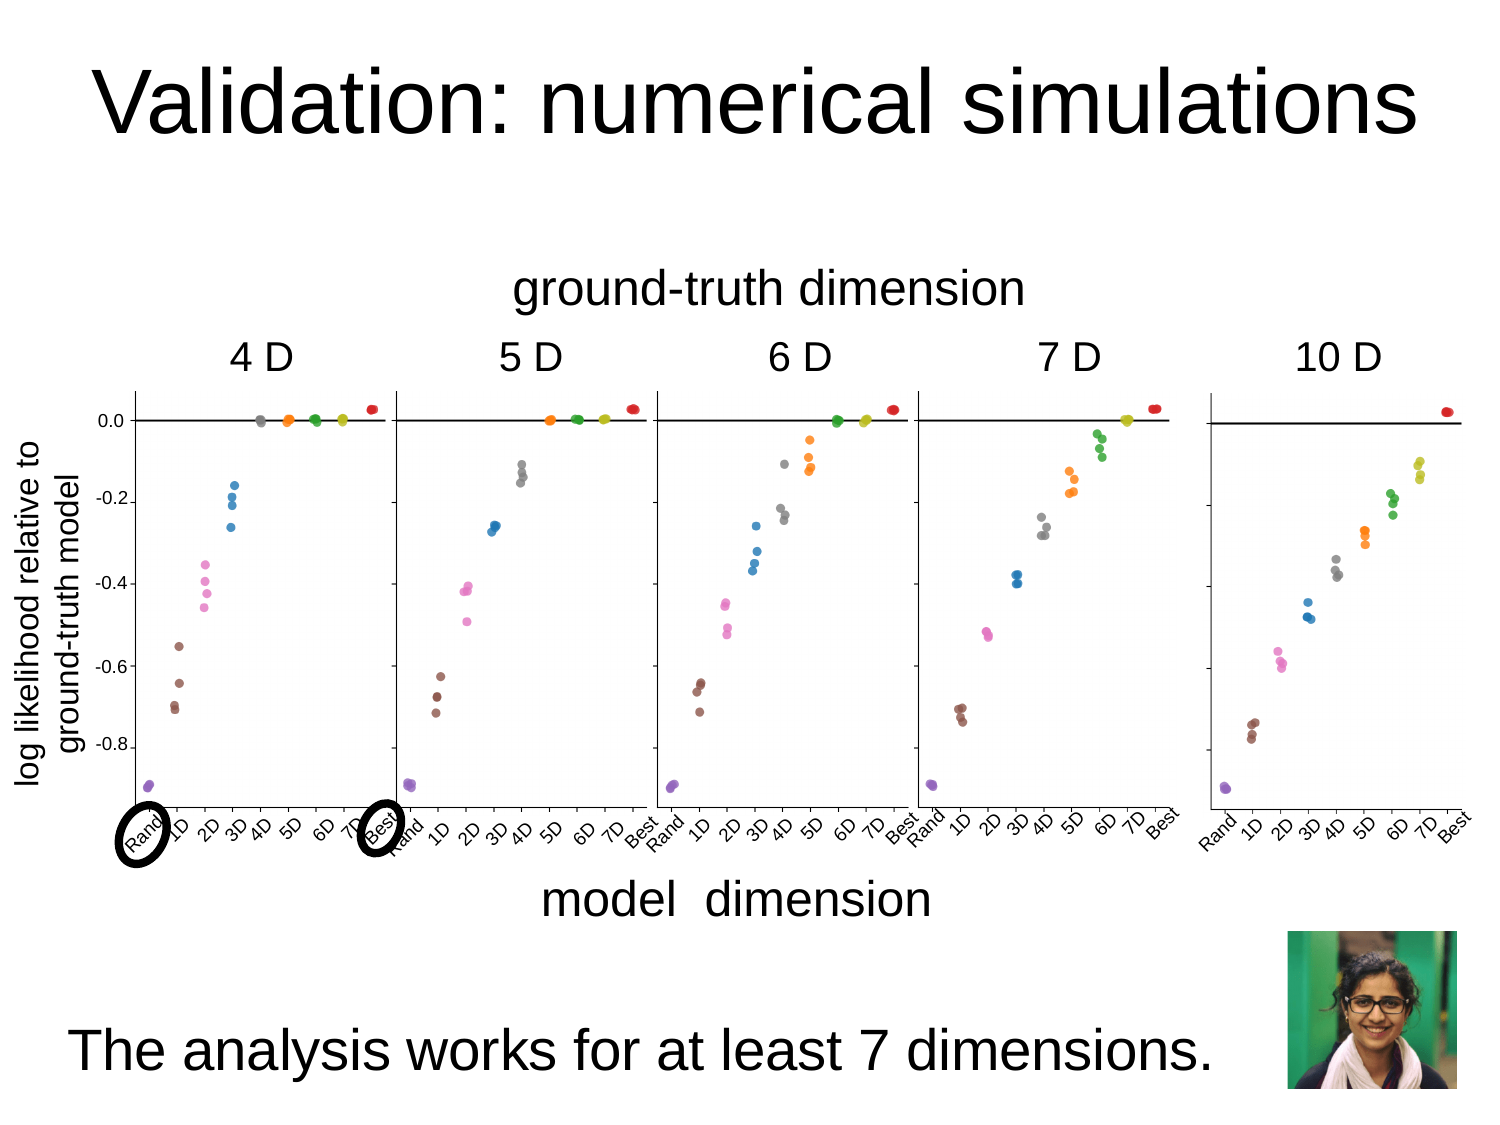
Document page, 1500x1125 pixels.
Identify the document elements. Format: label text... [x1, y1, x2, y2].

text_box model dimension [526, 860, 948, 934]
text_box 6 D [677, 323, 924, 361]
title Validation: numerical simulations [15, 2, 1499, 191]
picture [1287, 931, 1458, 1090]
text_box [91, 362, 1185, 852]
text_box 5 D [408, 322, 655, 361]
list The analysis works for at least 7 dimensions. [17, 1004, 1265, 1074]
text_box 10 D [1215, 322, 1462, 361]
text_box ground-truth dimension [497, 248, 1042, 323]
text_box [1190, 362, 1476, 848]
text_box 7 D [946, 322, 1193, 363]
text_box 4 D [139, 322, 385, 361]
text_box log likelihood relative to ground-truth model [1, 399, 86, 829]
text_box [125, 860, 149, 864]
